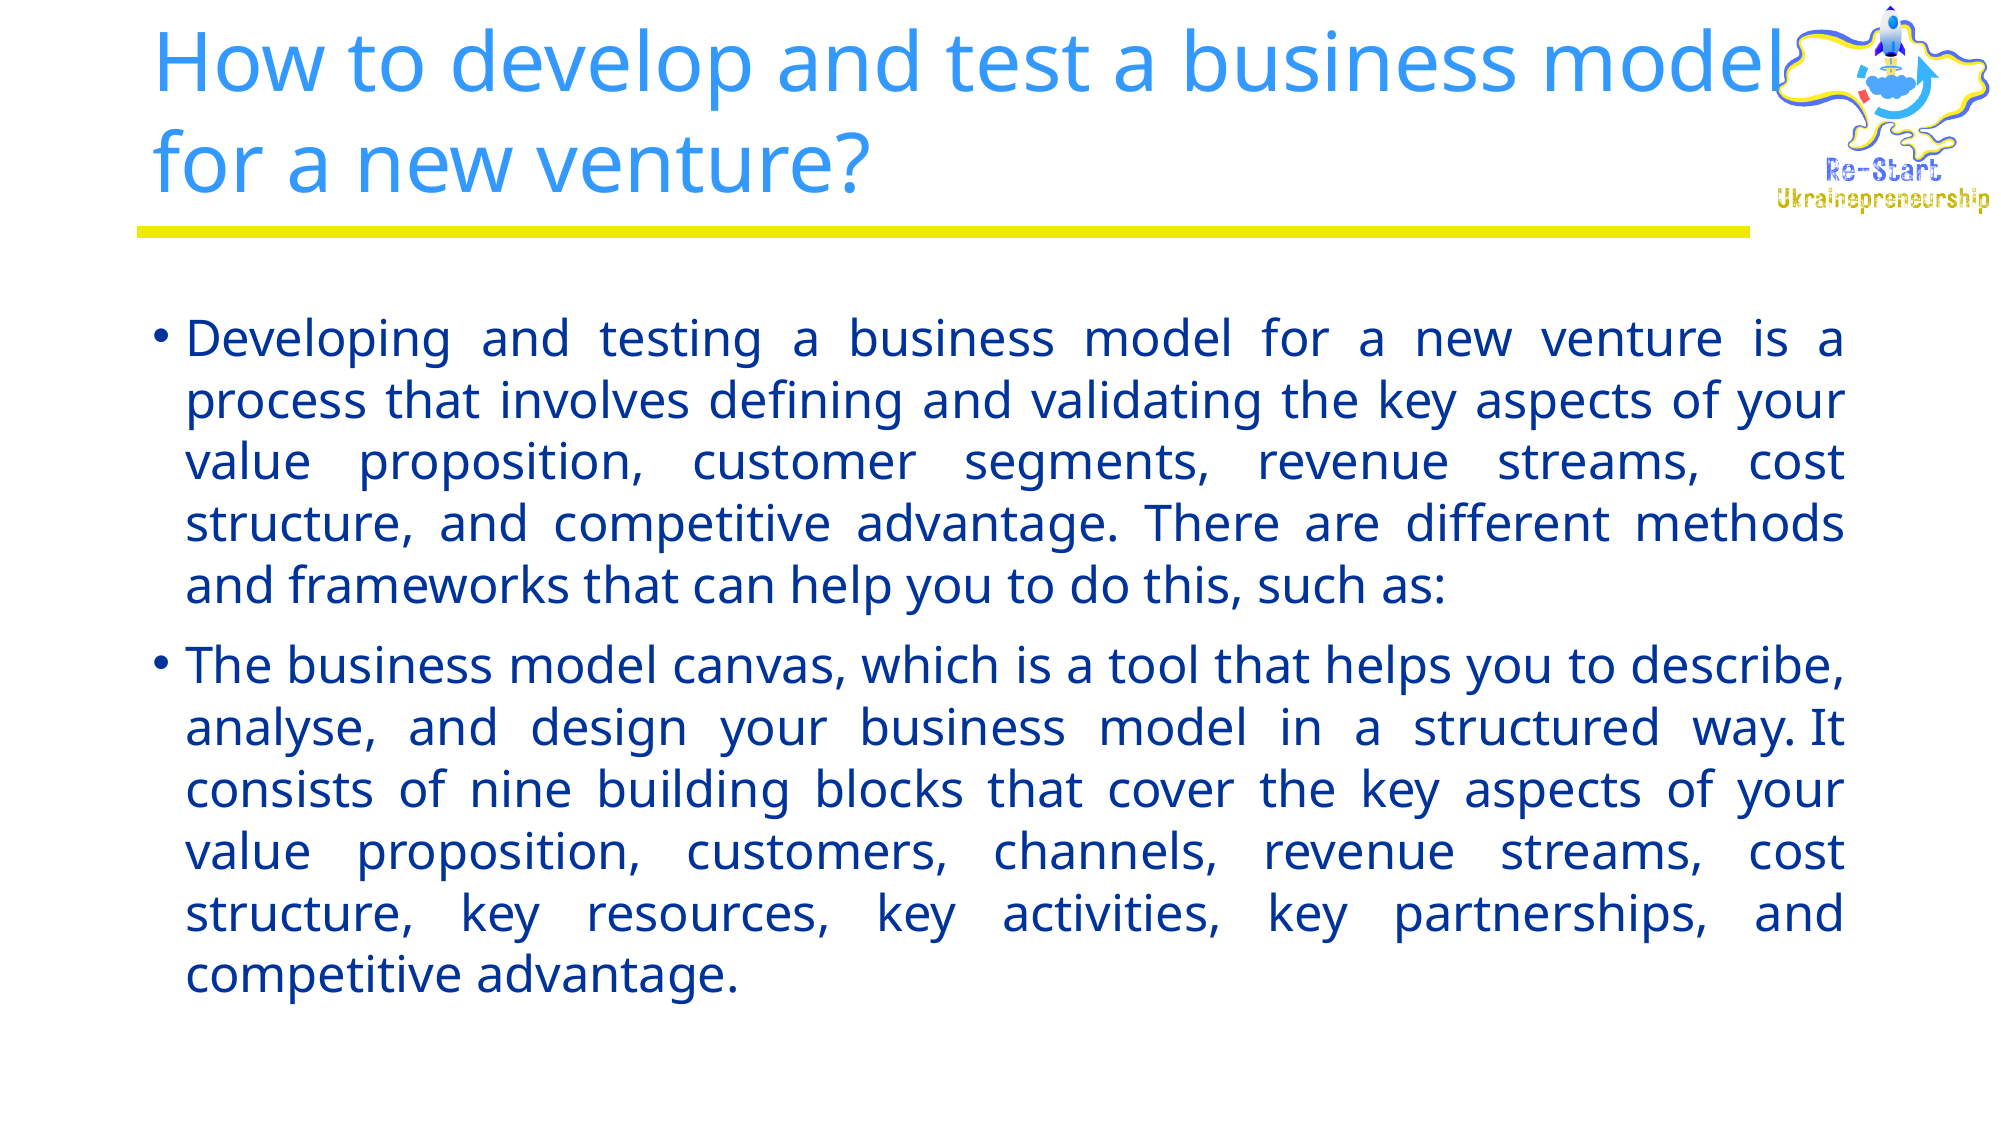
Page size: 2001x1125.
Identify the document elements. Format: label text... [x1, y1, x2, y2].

picture [1863, 5, 1990, 218]
list Developing and testing a business model for a new venture is a process that involves defining and validating the key aspects of your value proposition, customer segments, revenue streams, cost structure, and competitive advantage. There are different methods and frameworks that can help you to do this, such as: The business model canvas, which is a tool that helps you to describe, analyse, and design your business model in a structured way. It consists of nine building blocks that cover the key aspects of your value proposition, customers, channels, revenue streams, cost structure, key resources, key activities, key partnerships, and competitive advantage. [137, 299, 1863, 1014]
title How to develop and test a business model for a new venture? [137, 3, 1863, 221]
